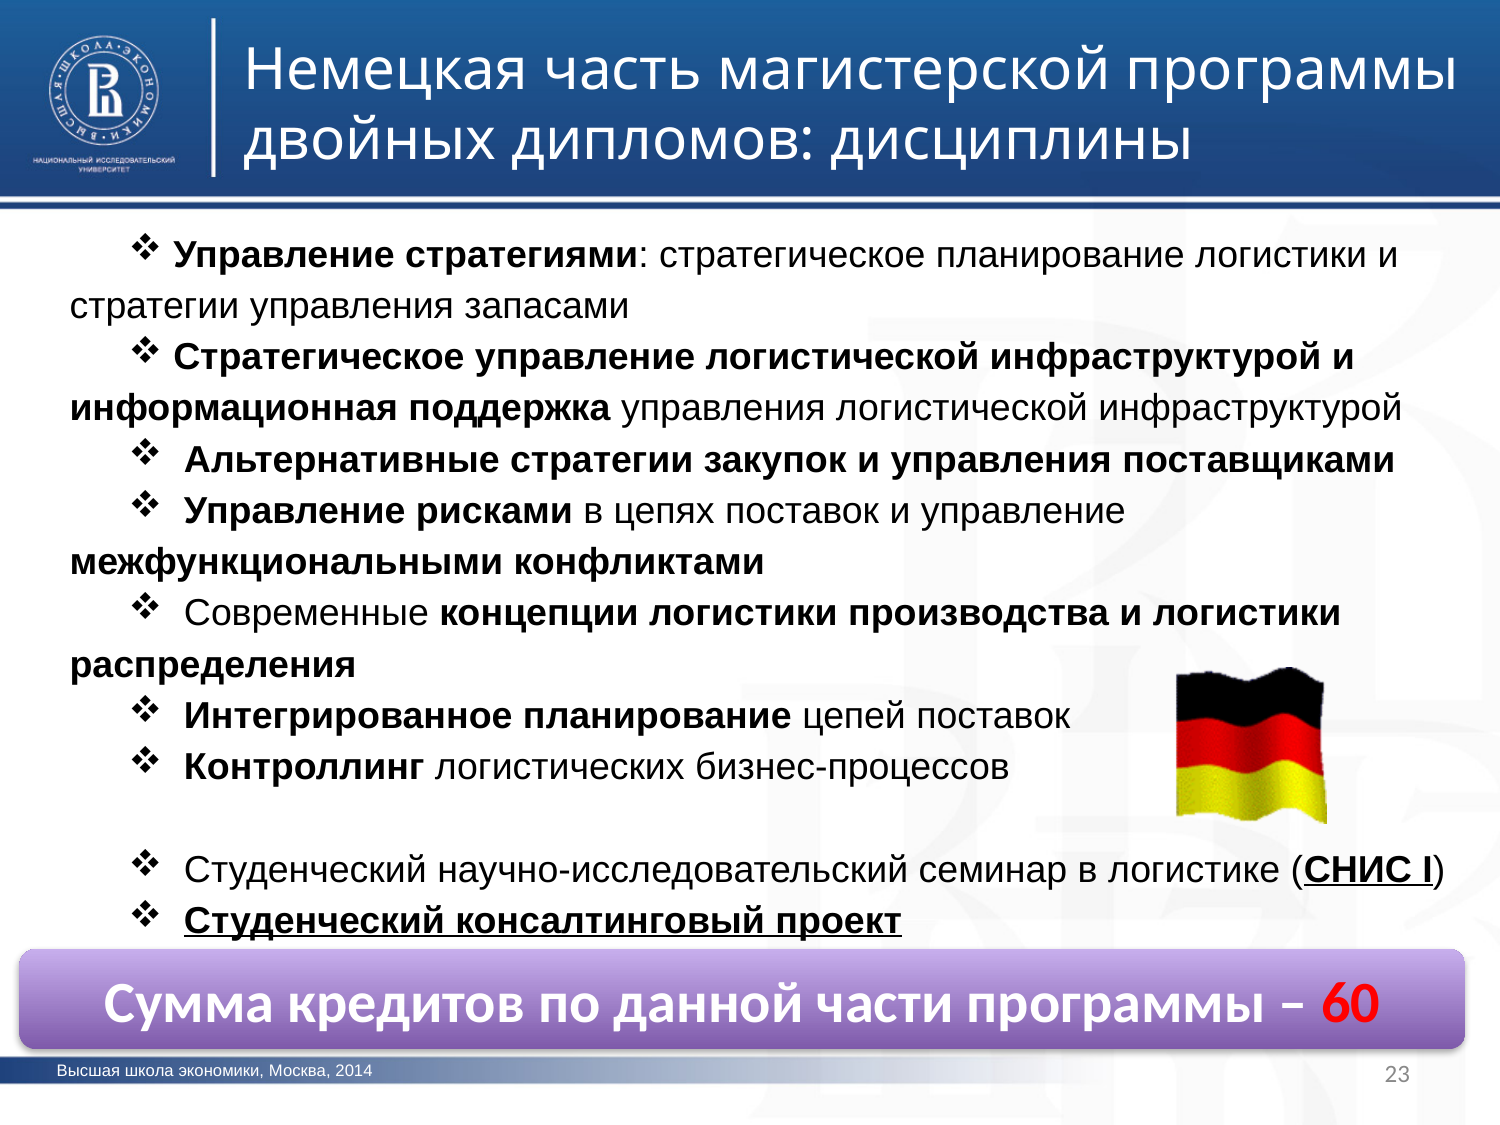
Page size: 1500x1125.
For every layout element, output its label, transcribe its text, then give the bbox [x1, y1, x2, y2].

text_box Сумма кредитов по данной части программы – 60 [19, 948, 1466, 1050]
text_box Управление стратегиями: стратегическое планирование логистики и стратегии управления запасами Стратегическое управление логистической инфраструктурой и информационная поддержка управления логистической инфраструктурой Альтернативные стратегии закупок и управления поставщиками Управление рисками в цепях поставок и управление межфункциональными конфликтами Современные концепции логистики производства и логистики распределения Интегрированное планирование цепей поставок Контроллинг логистических бизнес-процессов Студенческий научно-исследовательский семинар в логистике (СНИС I) Студенческий консалтинговый проект [19, 215, 1484, 949]
text_box Немецкая часть магистерской программы двойных дипломов: дисциплины [228, 23, 1494, 179]
slide_number 23 [1074, 1057, 1425, 1103]
text_box Высшая школа экономики, Москва, 2014 [41, 1057, 722, 1093]
picture [0, 0, 1500, 1125]
